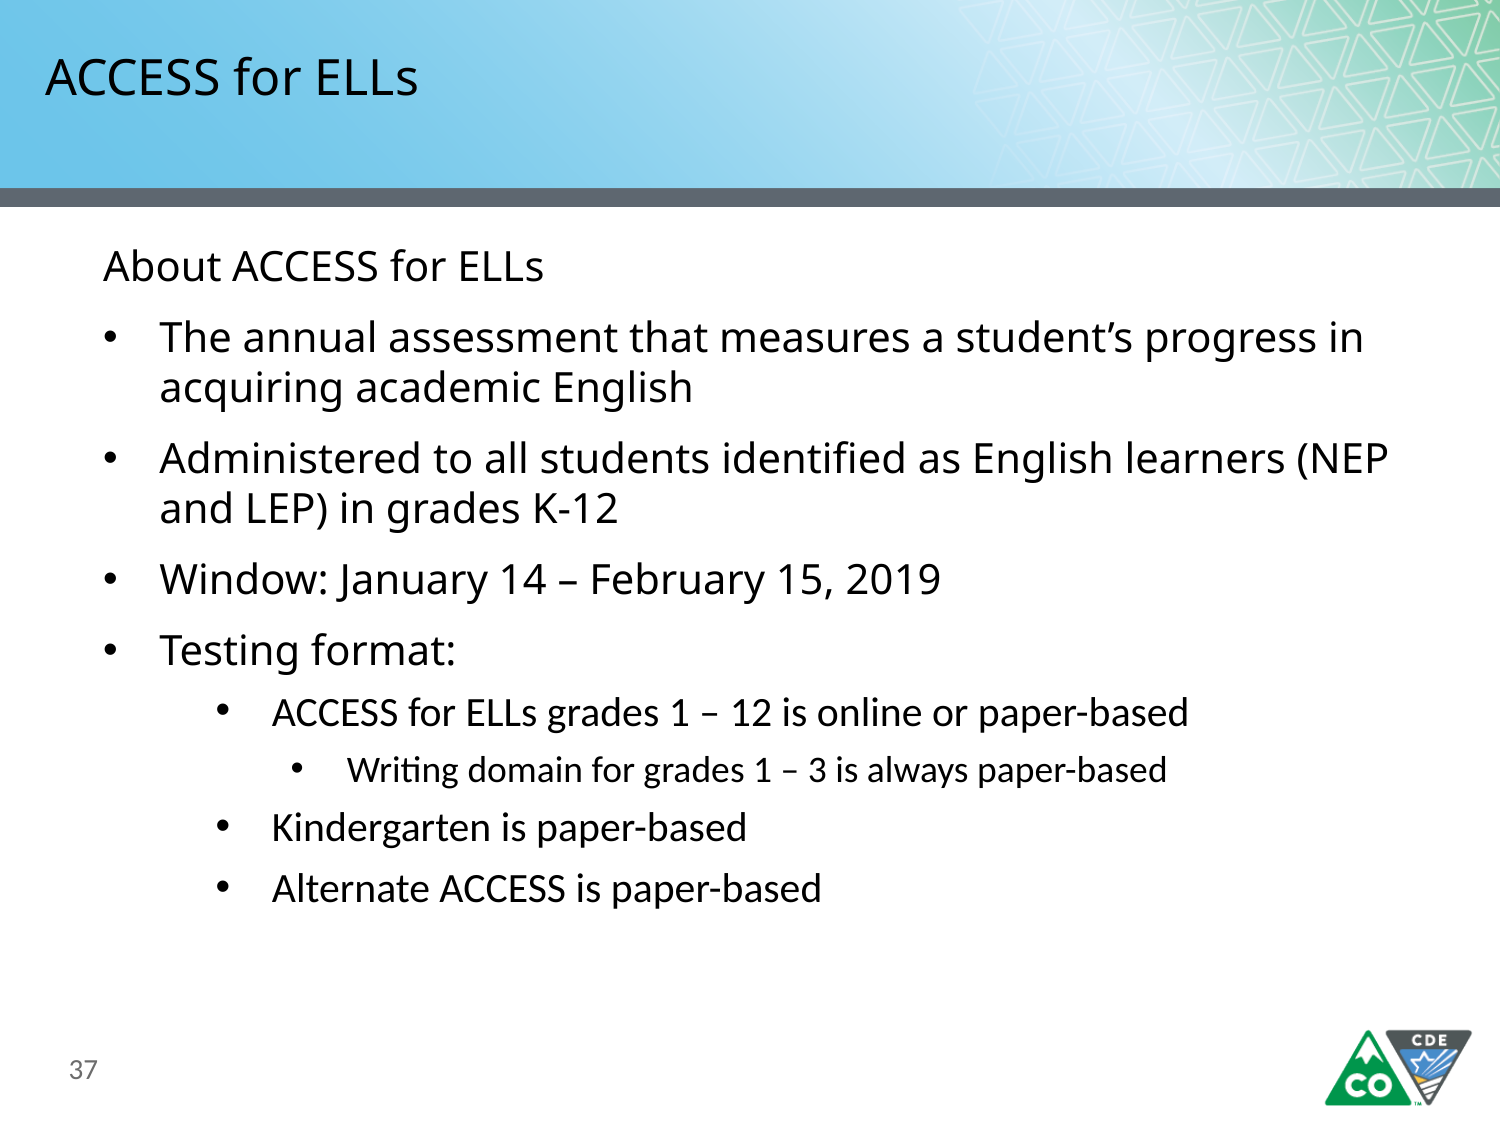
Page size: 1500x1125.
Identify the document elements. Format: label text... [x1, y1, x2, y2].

list About ACCESS for ELLs The annual assessment that measures a student’s progress in acquiring academic English Administered to all students identified as English learners (NEP and LEP) in grades K-12 Window: January 14 – February 15, 2019 Testing format: ACCESS for ELLs grades 1 – 12 is online or paper-based Writing domain for grades 1 – 3 is always paper-based Kindergarten is paper-based Alternate ACCESS is paper-based [103, 239, 1397, 954]
picture [0, 0, 1500, 207]
slide_number 37 [45, 1042, 122, 1103]
title ACCESS for ELLs [45, 45, 1339, 162]
picture [1312, 1021, 1482, 1113]
